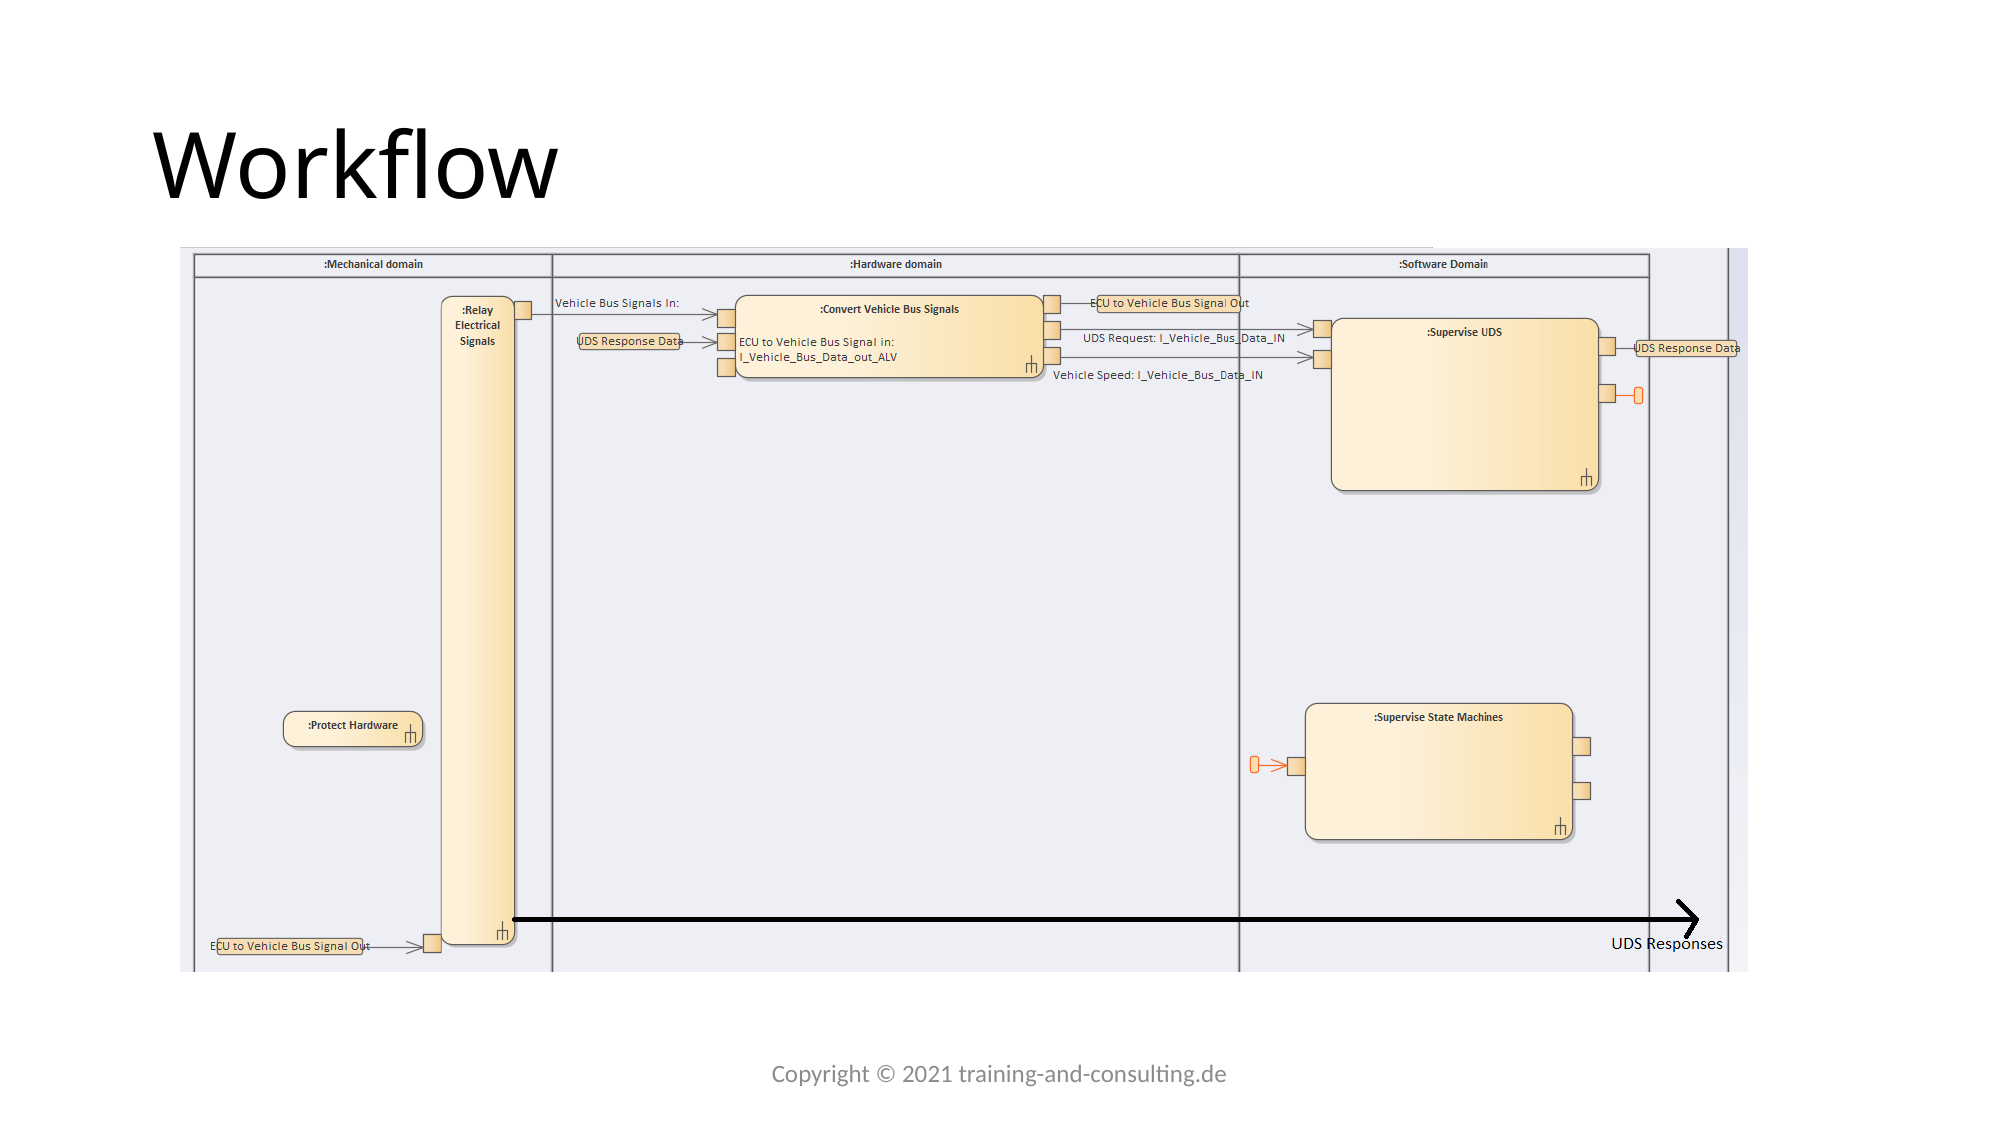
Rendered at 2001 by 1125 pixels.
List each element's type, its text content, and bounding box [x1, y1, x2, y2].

footer Copyright © 2021 training-and-consulting.de [662, 1042, 1338, 1103]
picture [180, 247, 1748, 972]
title Workflow [137, 59, 1863, 278]
